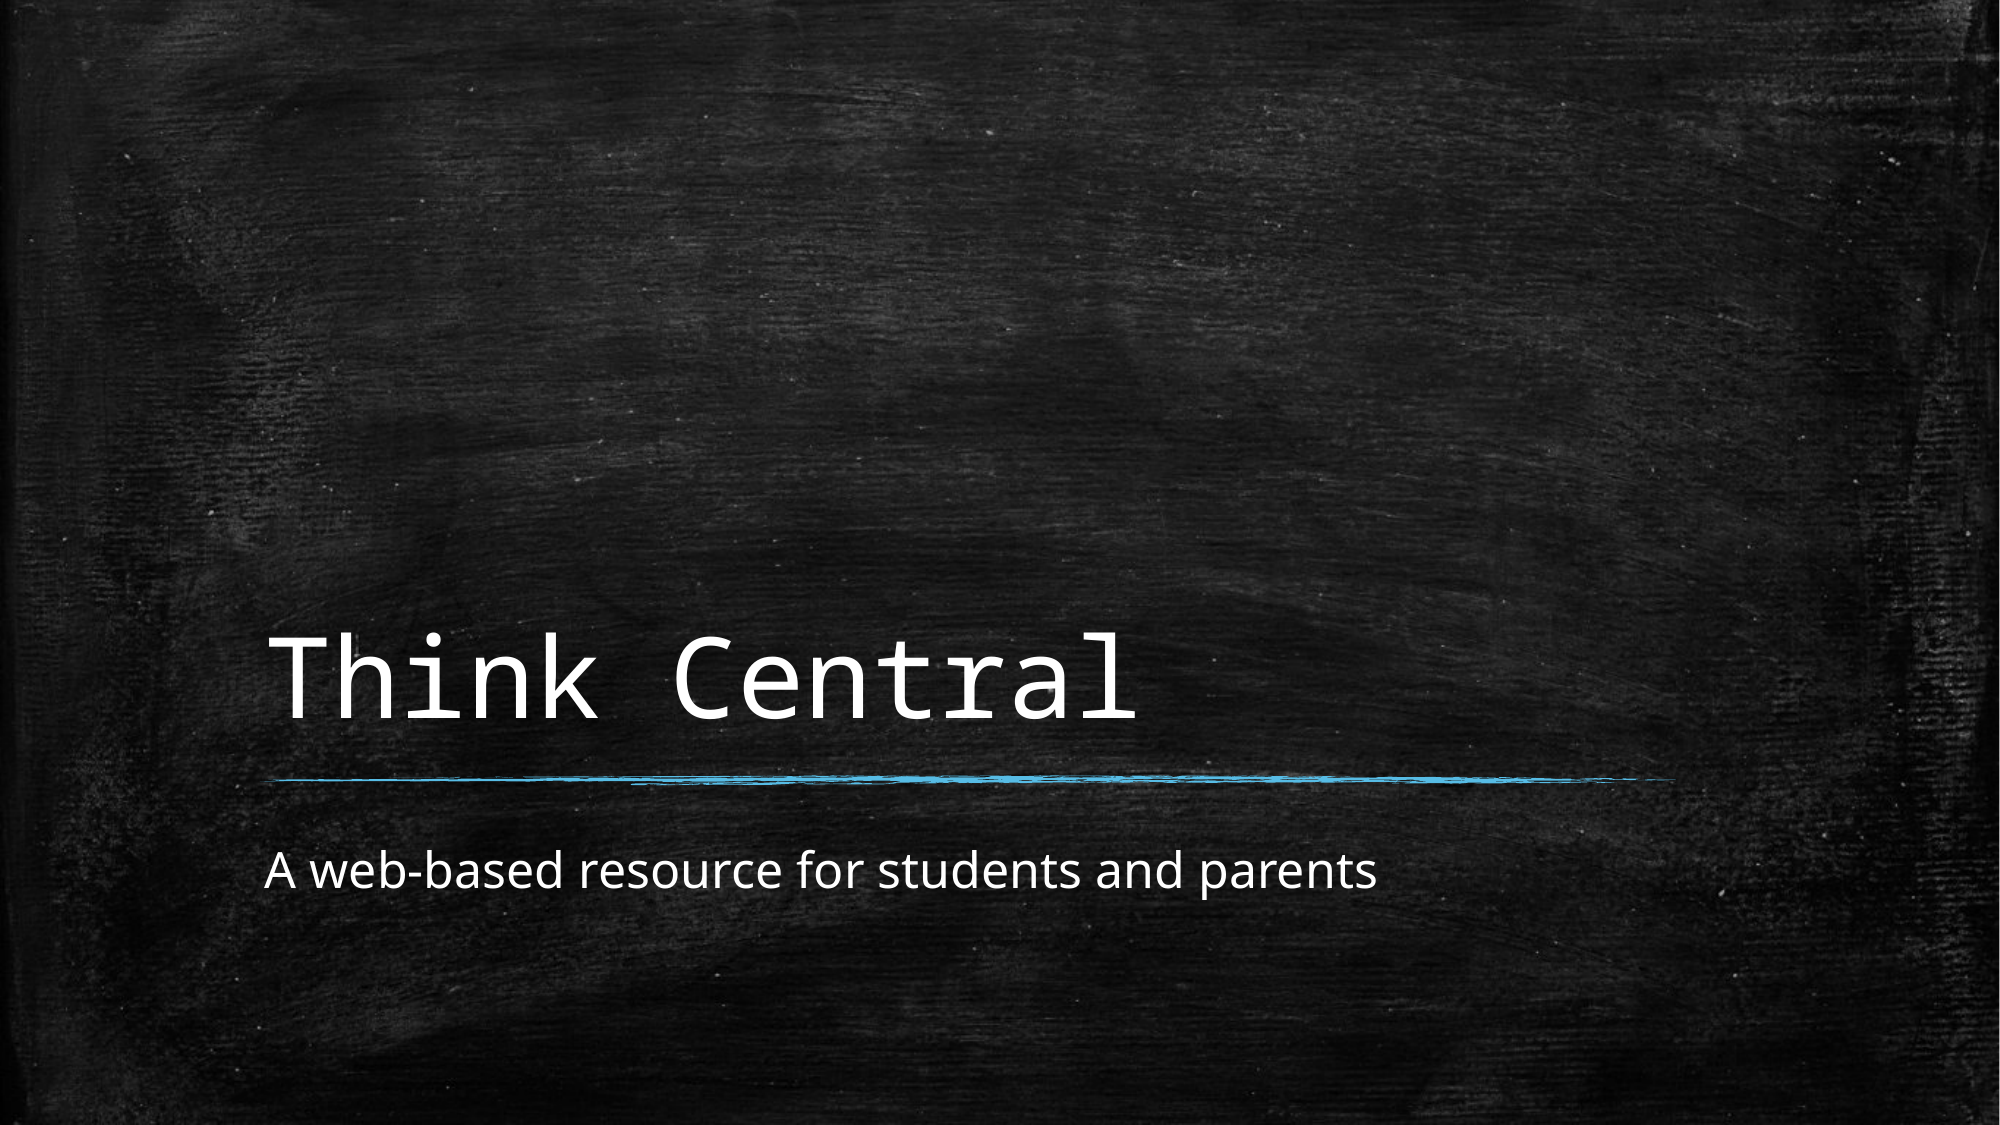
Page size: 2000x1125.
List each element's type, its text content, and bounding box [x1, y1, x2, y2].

subtitle A web-based resource for students and parents [249, 837, 1750, 1013]
title Think Central [249, 312, 1750, 750]
